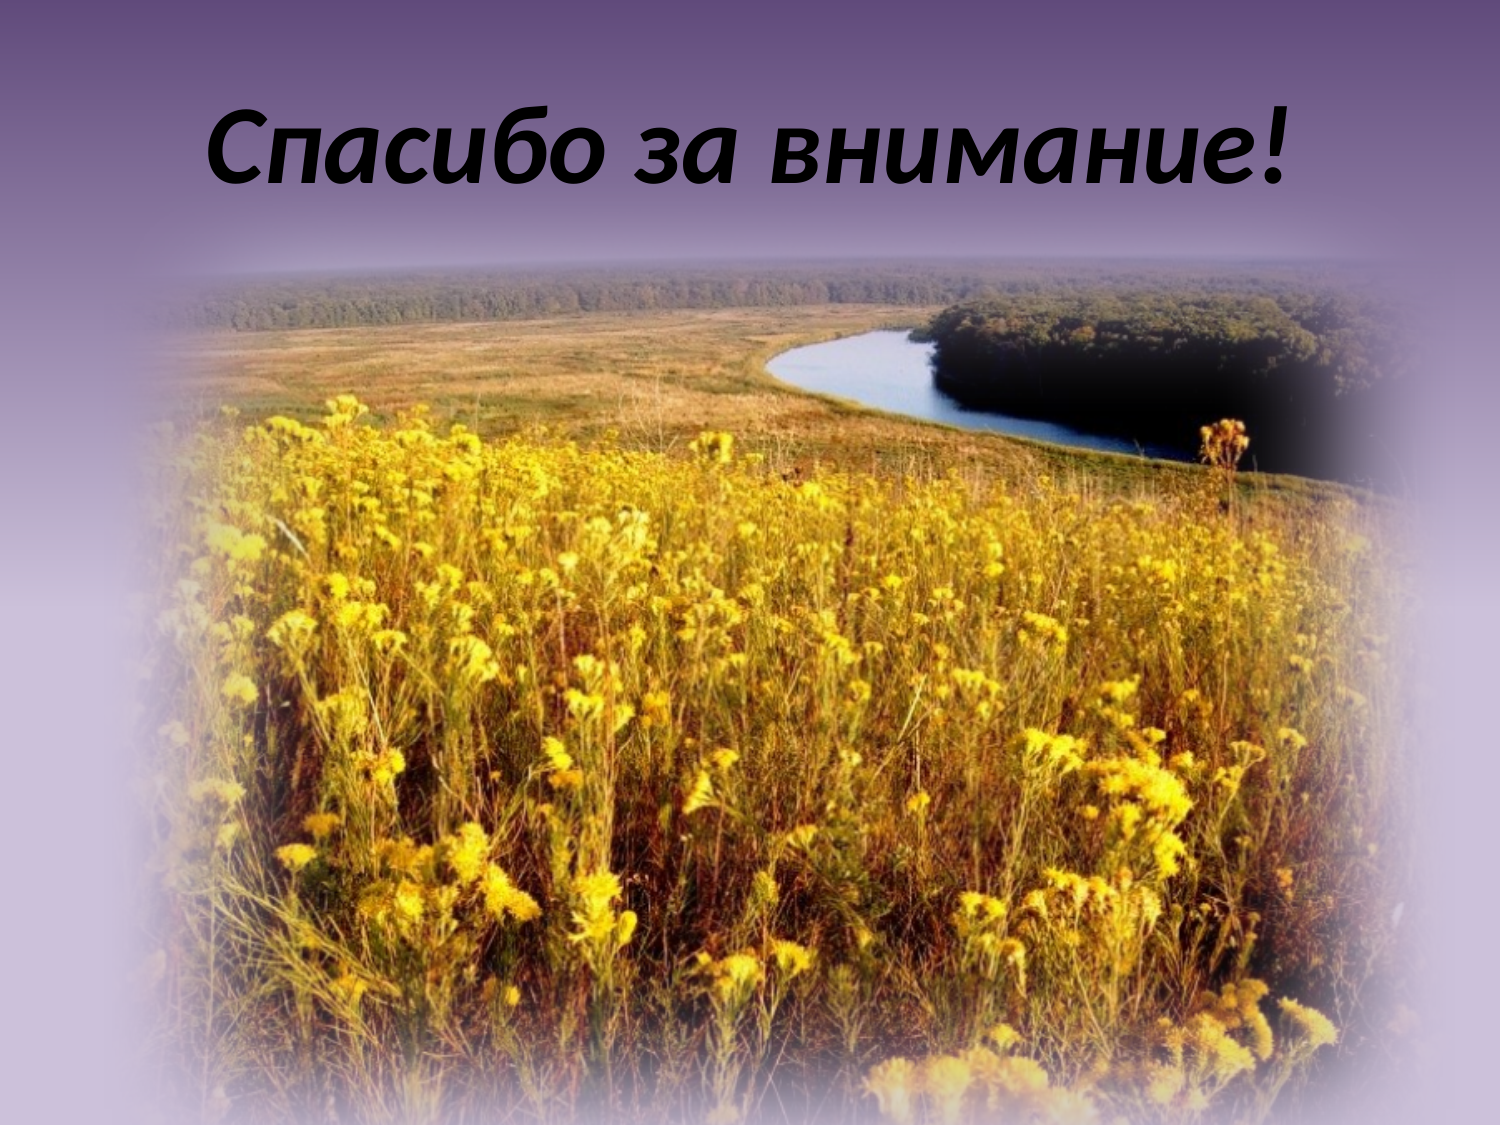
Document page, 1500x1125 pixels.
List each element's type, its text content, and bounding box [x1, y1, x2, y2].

title Спасибо за внимание! [75, 45, 1425, 233]
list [100, 172, 1459, 1125]
